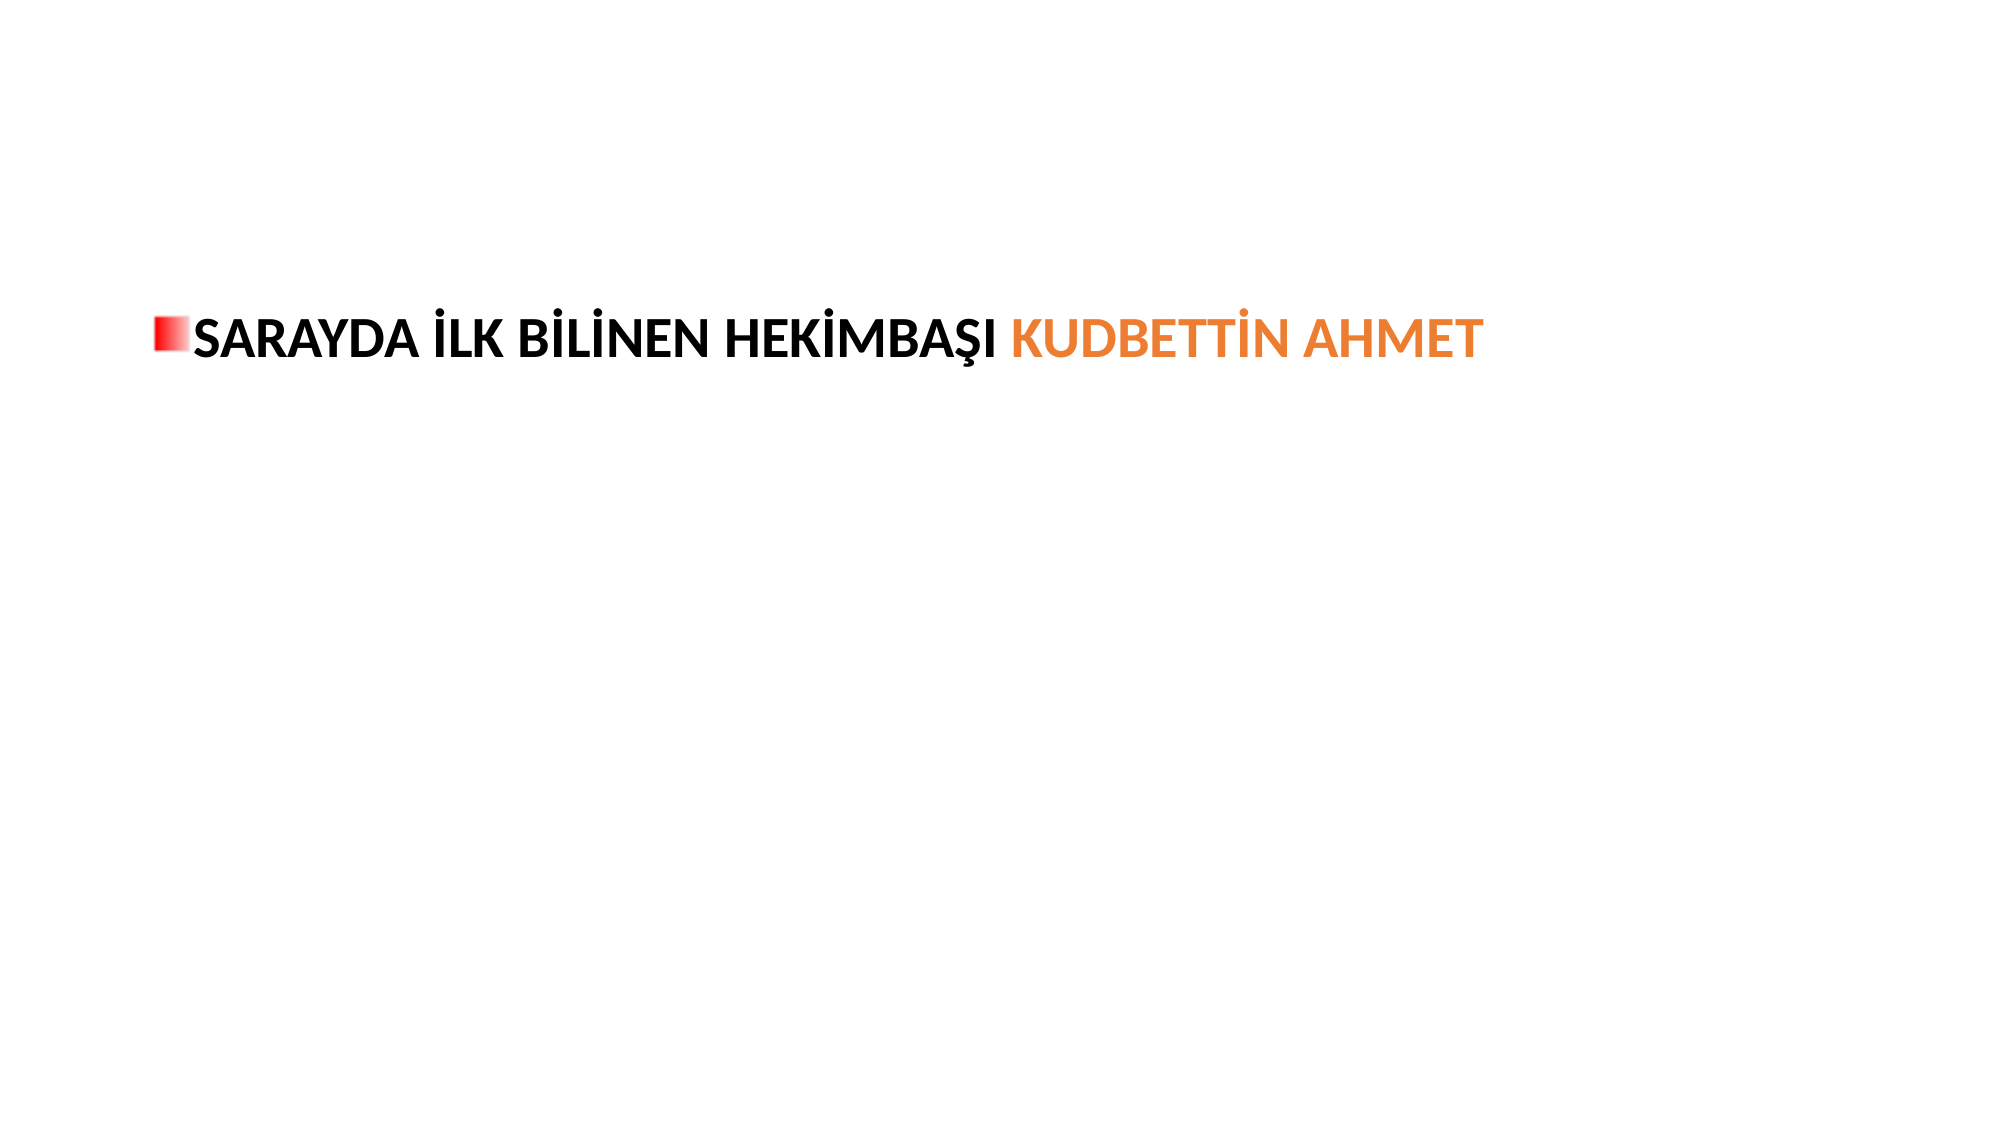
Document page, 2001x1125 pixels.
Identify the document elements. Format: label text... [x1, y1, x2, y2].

picture [152, 314, 194, 356]
list SARAYDA İLK BİLİNEN HEKİMBAŞI KUDBETTİN AHMET [137, 299, 1863, 1014]
